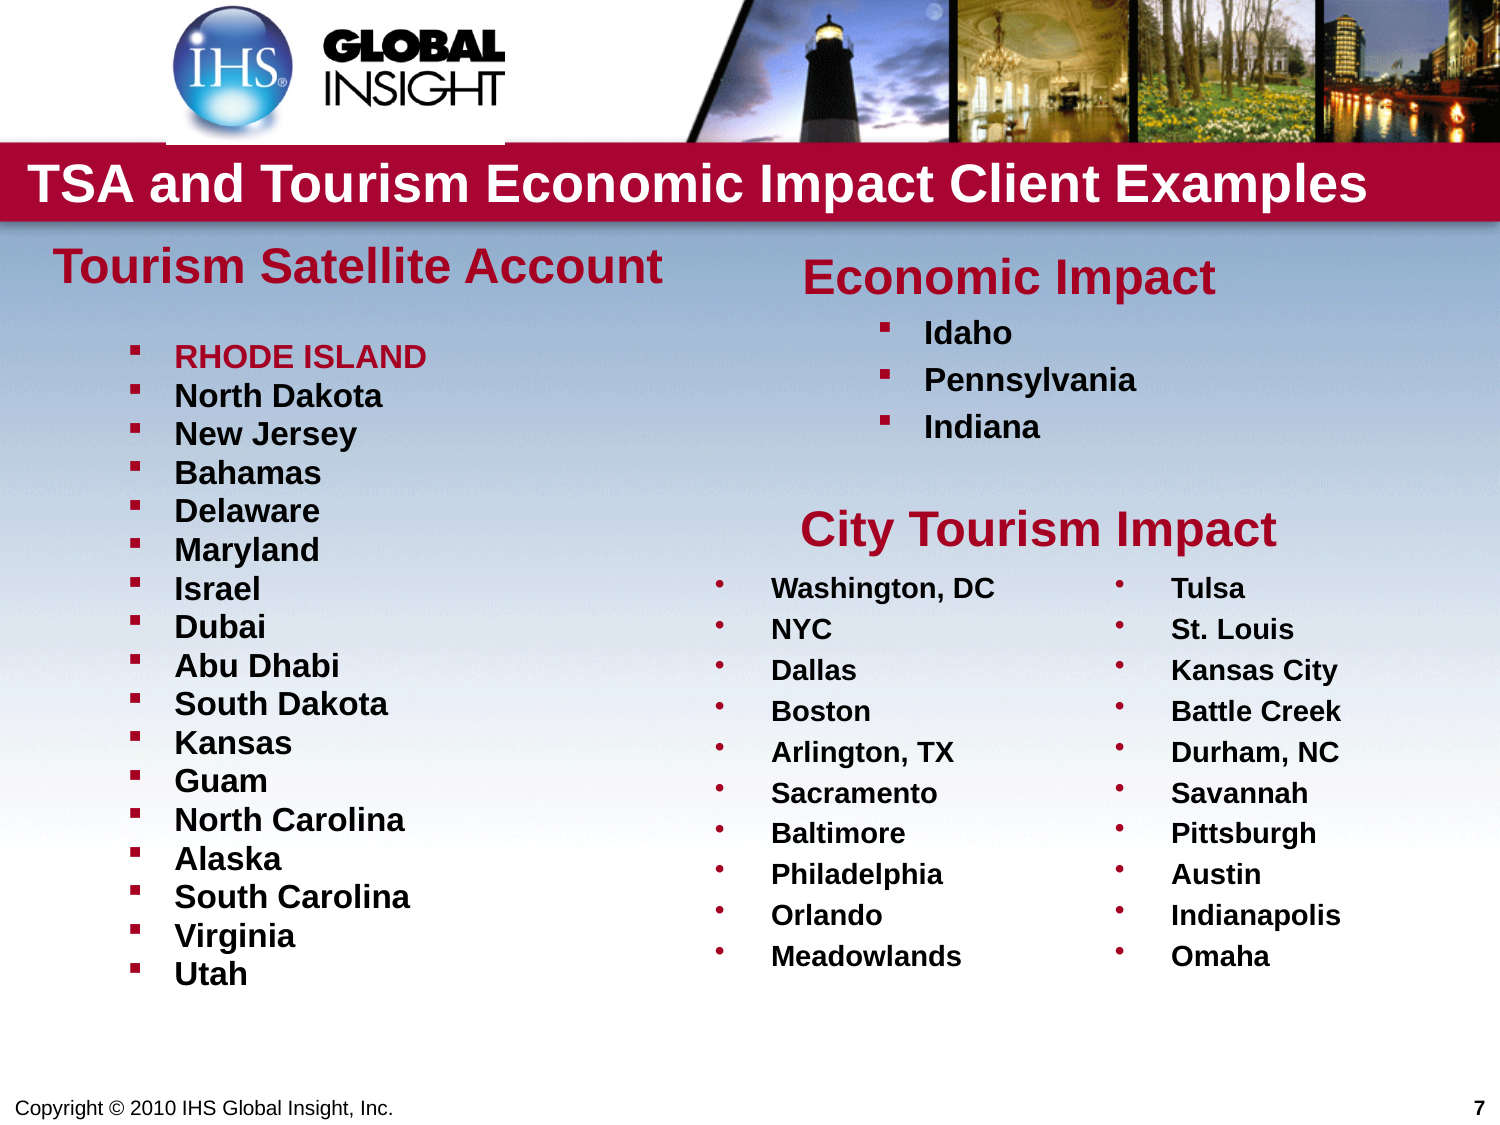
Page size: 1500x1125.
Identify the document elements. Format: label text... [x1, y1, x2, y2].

list Tourism Satellite Account RHODE ISLAND North Dakota New Jersey Bahamas Delaware Maryland Israel Dubai Abu Dhabi South Dakota Kansas Guam North Carolina Alaska South Carolina Virginia Utah [37, 237, 751, 1031]
text_box Economic Impact Idaho Pennsylvania Indiana [787, 237, 1463, 513]
text_box Tulsa St. Louis Kansas City Battle Creek Durham, NC Savannah Pittsburgh Austin Indianapolis Omaha [1100, 562, 1438, 1075]
title TSA and Tourism Economic Impact Client Examples [12, 149, 1438, 213]
picture [0, 0, 1500, 1125]
text_box Washington, DC NYC Dallas Boston Arlington, TX Sacramento Baltimore Philadelphia Orlando Meadowlands [699, 562, 1113, 1125]
text_box City Tourism Impact [785, 488, 1461, 604]
